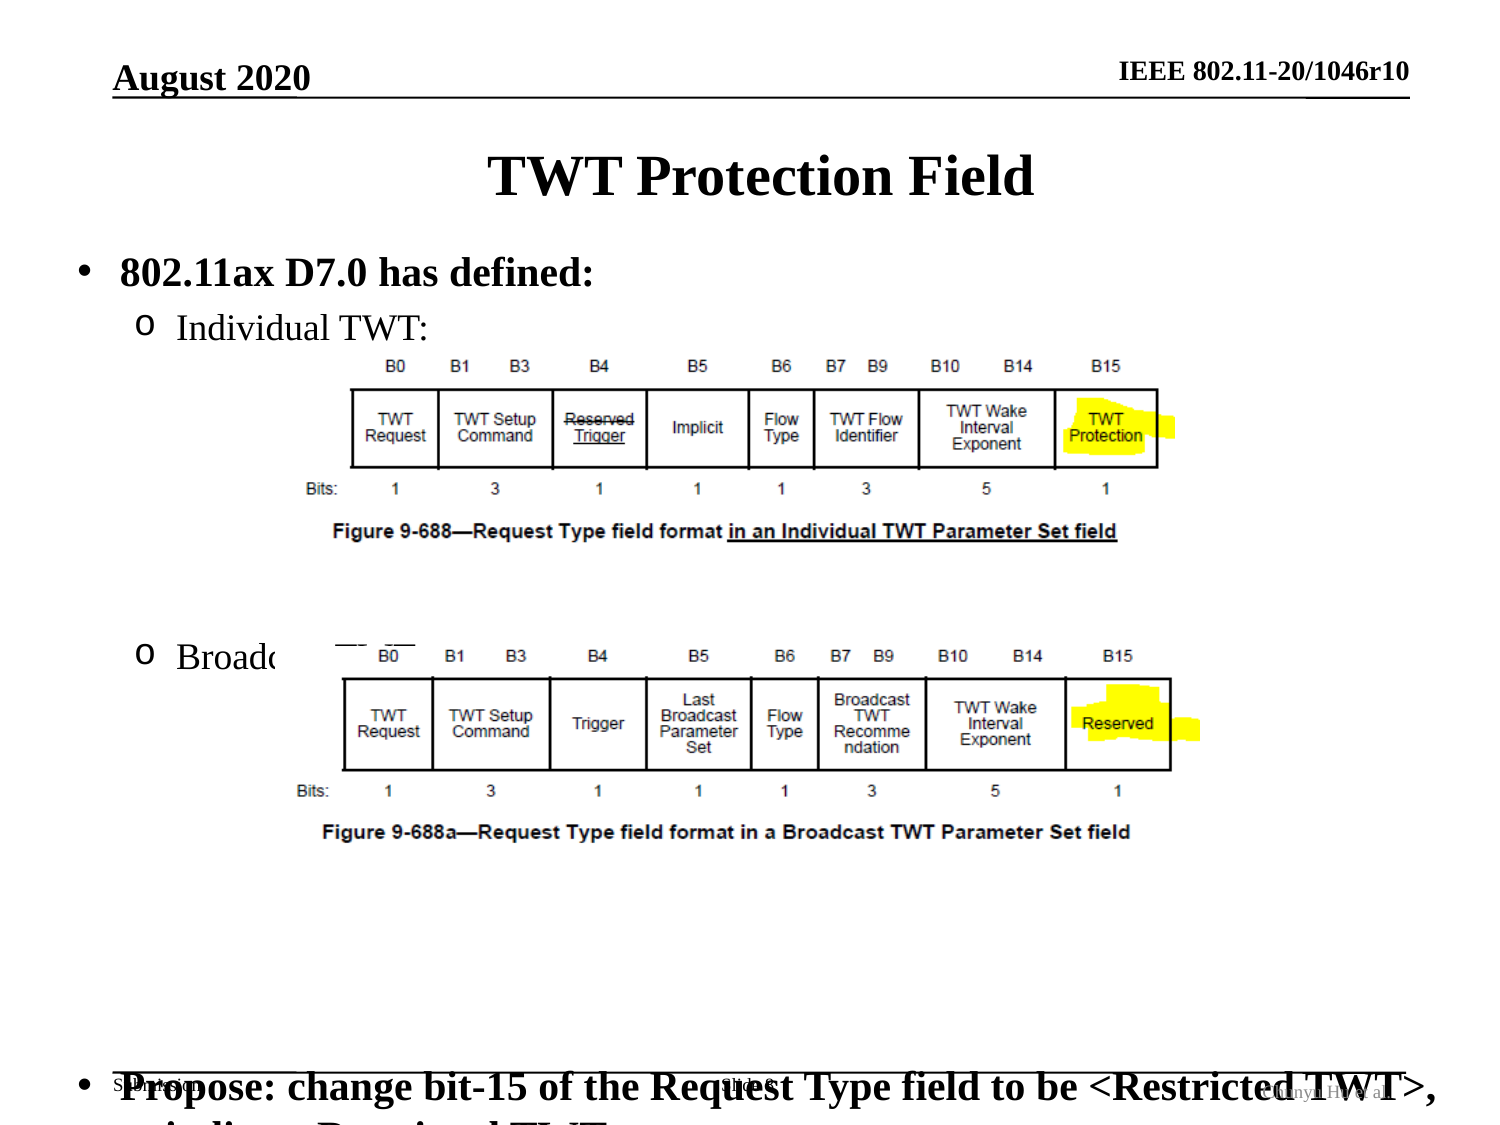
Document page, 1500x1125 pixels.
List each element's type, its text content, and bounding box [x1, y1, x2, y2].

slide_number Slide 8 [702, 1072, 793, 1111]
picture [292, 348, 1176, 557]
footer Chunyu Hu et al. [877, 1072, 1407, 1110]
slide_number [112, 52, 563, 90]
title TWT Protection Field [112, 97, 1411, 248]
picture [274, 646, 1201, 847]
list 802.11ax D7.0 has defined: Individual TWT: Broadcast TWT Propose: change bit-15 of the Request Type field to be <Restricted TWT>, to indicate Restricted TWT [62, 237, 1476, 1073]
